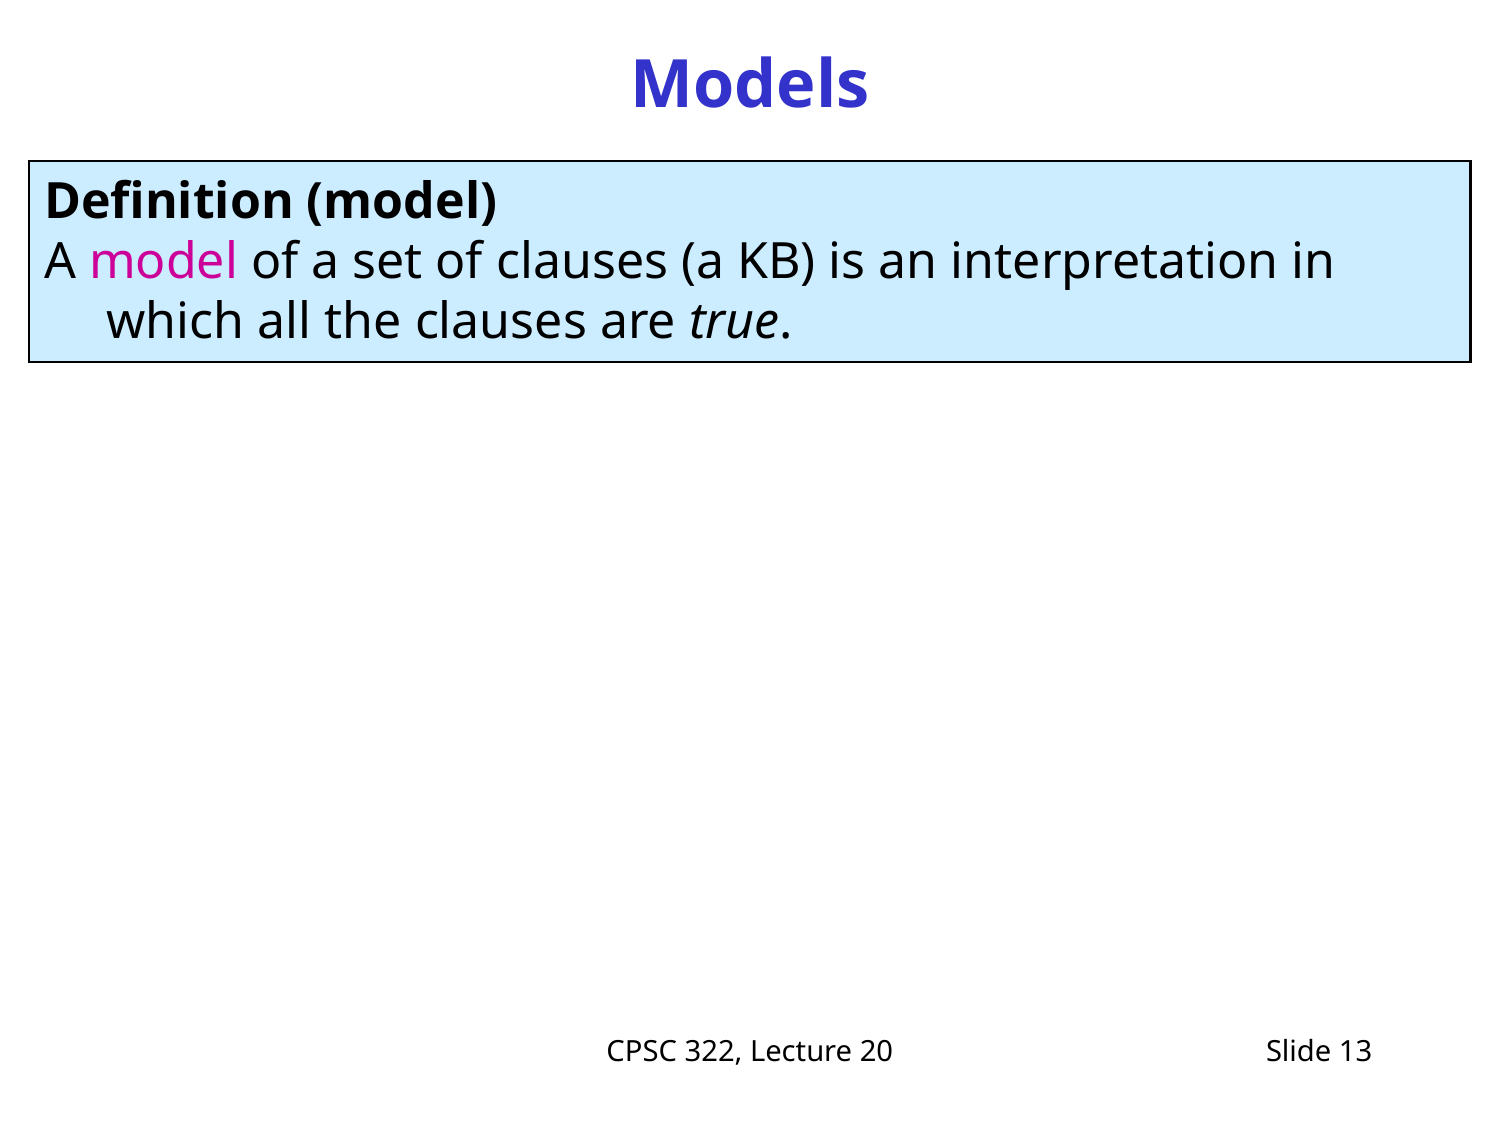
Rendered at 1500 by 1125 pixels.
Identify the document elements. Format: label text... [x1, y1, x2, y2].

slide_number Slide 13 [1074, 1024, 1388, 1101]
text_box Definition (model) A model of a set of clauses (a KB) is an interpretation in which all the clauses are true. [29, 160, 1471, 362]
footer CPSC 322, Lecture 20 [512, 1024, 988, 1101]
title Models [49, 24, 1451, 138]
